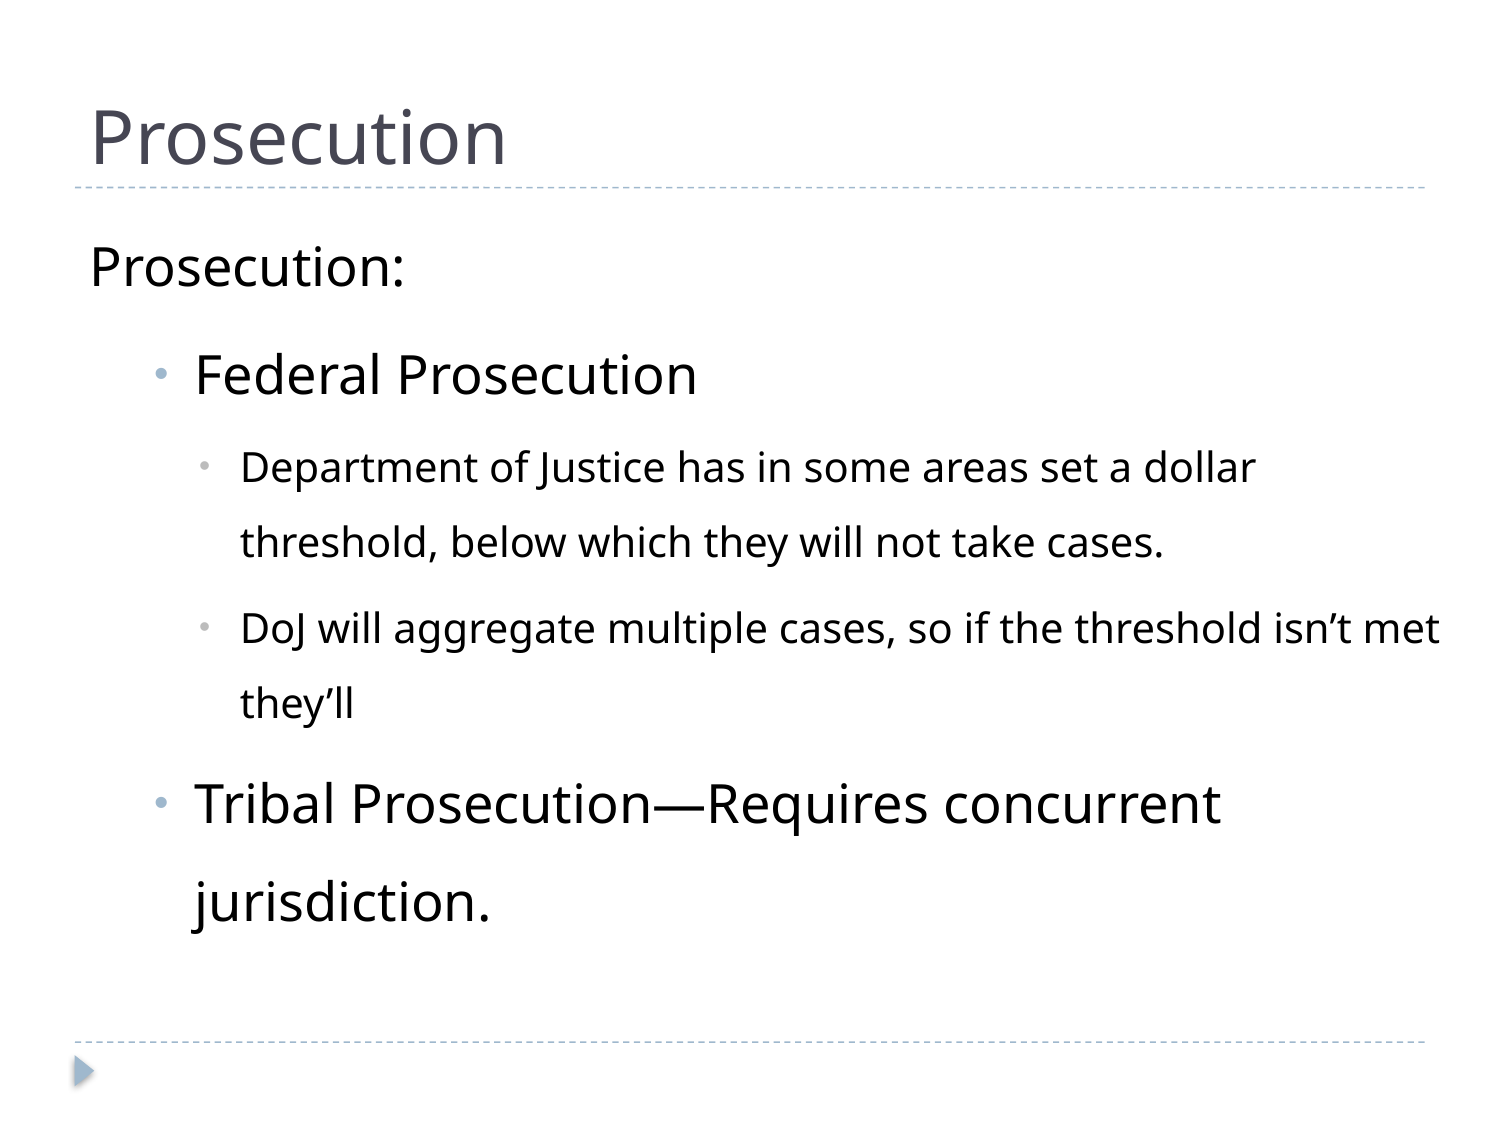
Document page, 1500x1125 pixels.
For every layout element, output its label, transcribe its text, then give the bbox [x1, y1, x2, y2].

list Prosecution: Federal Prosecution Department of Justice has in some areas set a dollar threshold, below which they will not take cases. DoJ will aggregate multiple cases, so if the threshold isn’t met they’ll Tribal Prosecution—Requires concurrent jurisdiction. [75, 224, 1475, 1063]
title Prosecution [75, 24, 1425, 188]
